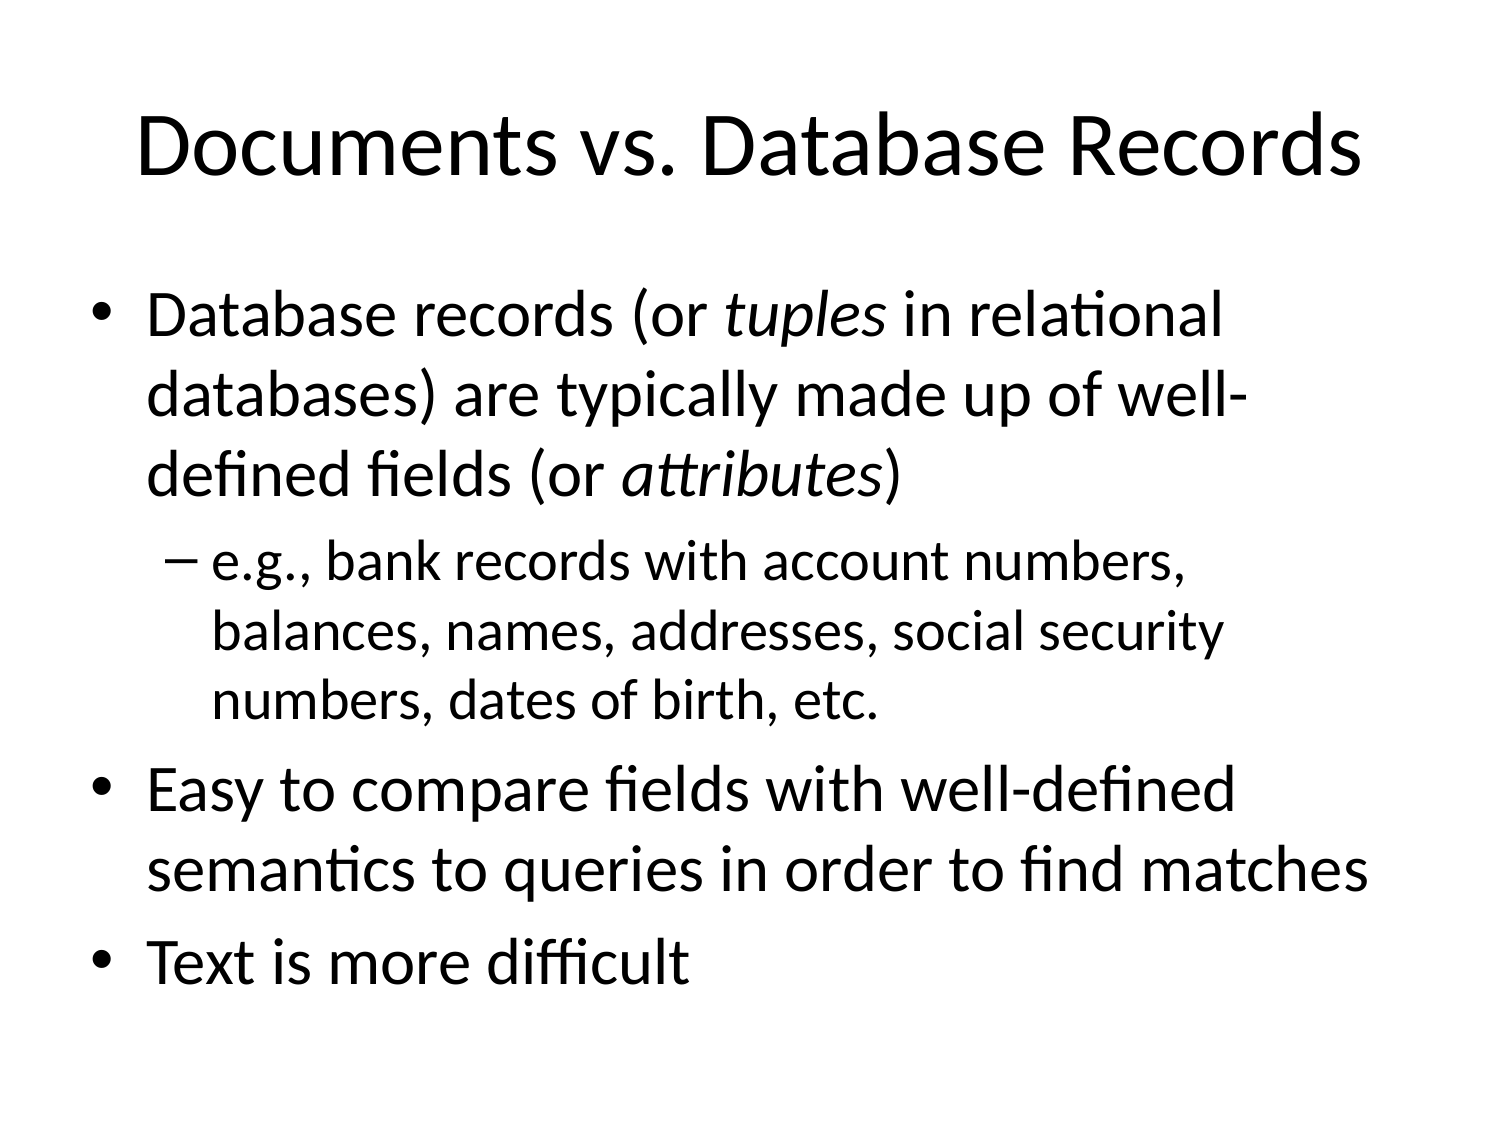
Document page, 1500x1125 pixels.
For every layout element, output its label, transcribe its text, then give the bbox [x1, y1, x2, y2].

list Database records (or tuples in relational databases) are typically made up of well-defined fields (or attributes) e.g., bank records with account numbers, balances, names, addresses, social security numbers, dates of birth, etc. Easy to compare fields with well-defined semantics to queries in order to find matches Text is more difficult [75, 262, 1425, 1038]
title Documents vs. Database Records [75, 45, 1425, 233]
